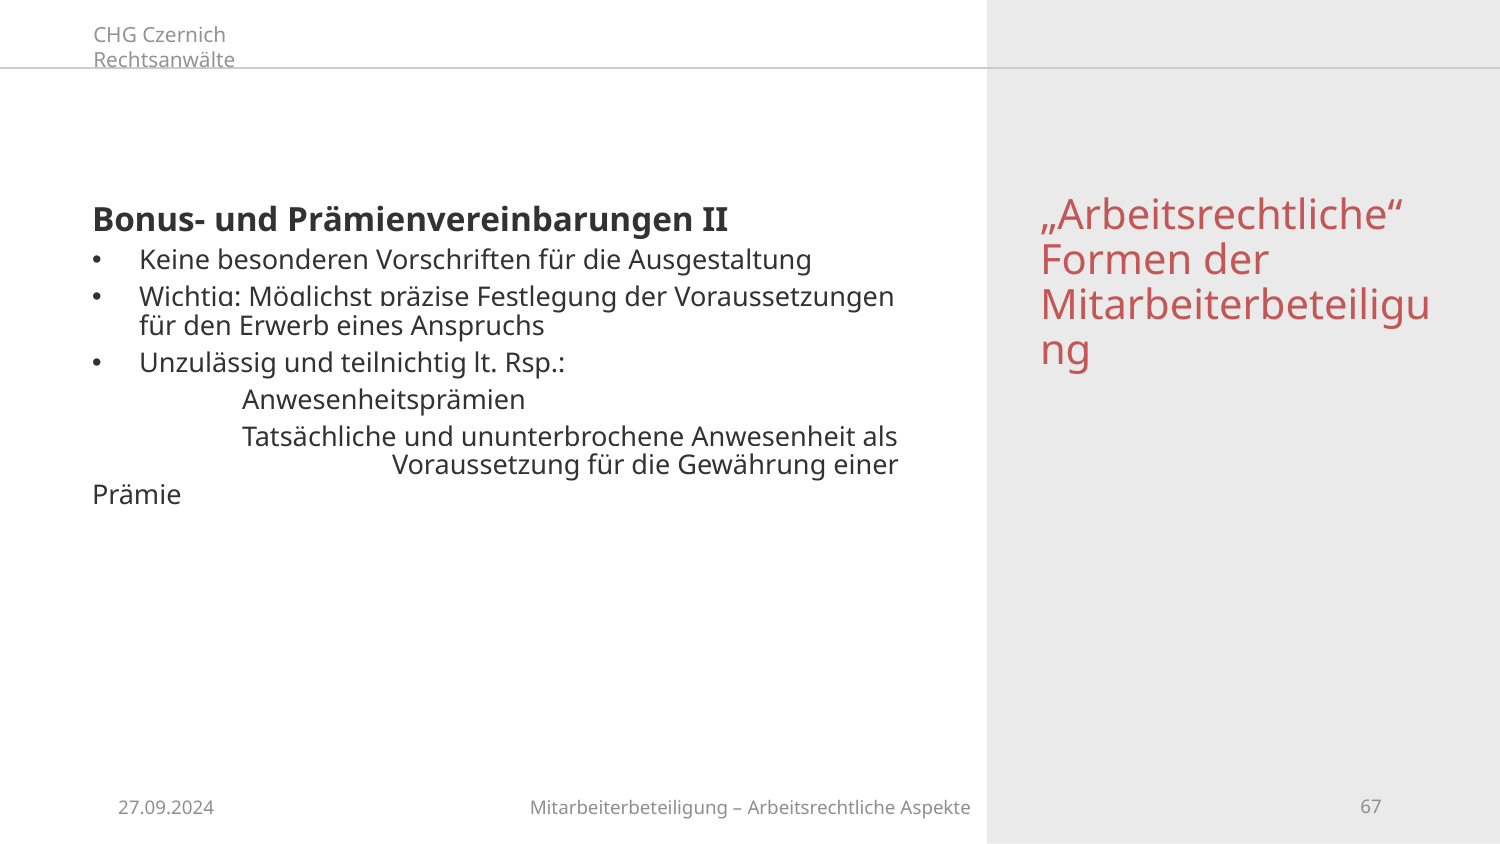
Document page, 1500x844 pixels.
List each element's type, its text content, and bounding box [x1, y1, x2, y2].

text_box Bonus- und Prämienvereinbarungen II Keine besonderen Vorschriften für die Ausgestaltung Wichtig: Möglichst präzise Festlegung der Voraussetzungen für den Erwerb eines Anspruchs Unzulässig und teilnichtig lt. Rsp.: Anwesenheitsprämien Tatsächliche und ununterbrochene Anwesenheit als Voraussetzung für die Gewährung einer Prämie [77, 186, 944, 786]
title „Arbeitsrechtliche“ Formen der Mitarbeiterbeteiligung [1025, 186, 1465, 481]
slide_number 67 [1059, 784, 1397, 830]
footer Mitarbeiterbeteiligung – Arbeitsrechtliche Aspekte [496, 784, 1004, 830]
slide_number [103, 786, 441, 830]
